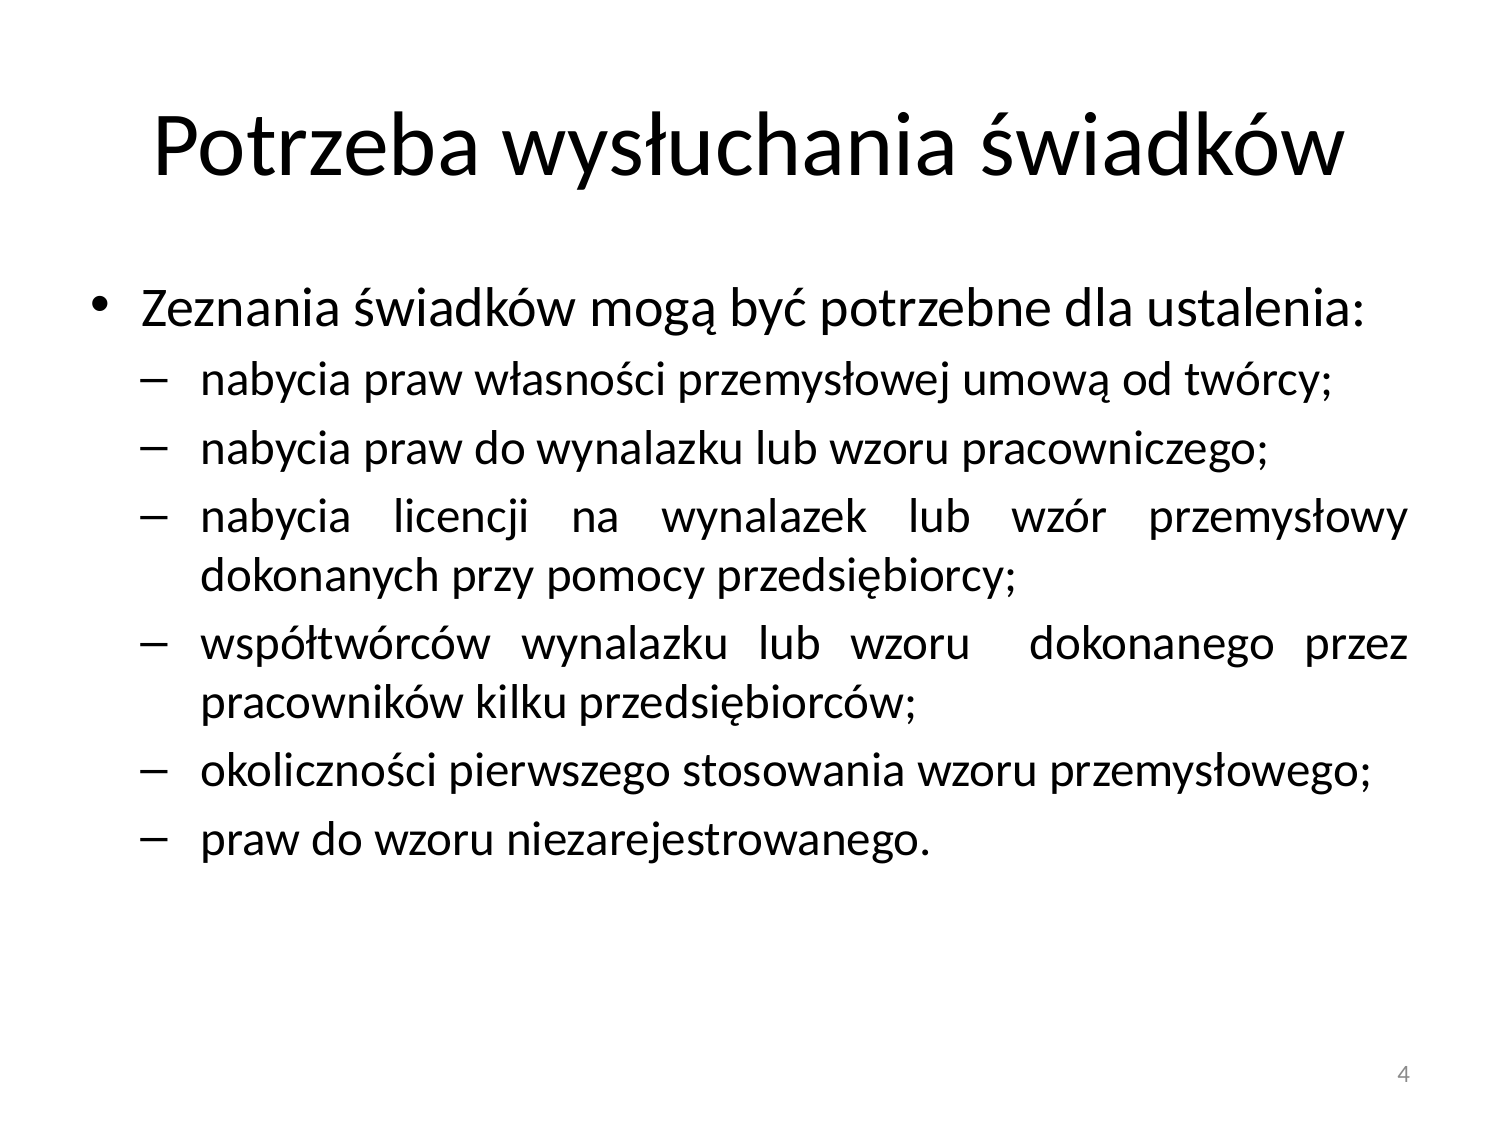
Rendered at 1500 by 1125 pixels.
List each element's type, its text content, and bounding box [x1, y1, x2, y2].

list Zeznania świadków mogą być potrzebne dla ustalenia: nabycia praw własności przemysłowej umową od twórcy; nabycia praw do wynalazku lub wzoru pracowniczego; nabycia licencji na wynalazek lub wzór przemysłowy dokonanych przy pomocy przedsiębiorcy; współtwórców wynalazku lub wzoru dokonanego przez pracowników kilku przedsiębiorców; okoliczności pierwszego stosowania wzoru przemysłowego; praw do wzoru niezarejestrowanego. [75, 262, 1425, 1005]
slide_number 4 [1074, 1042, 1425, 1103]
title Potrzeba wysłuchania świadków [75, 45, 1425, 233]
